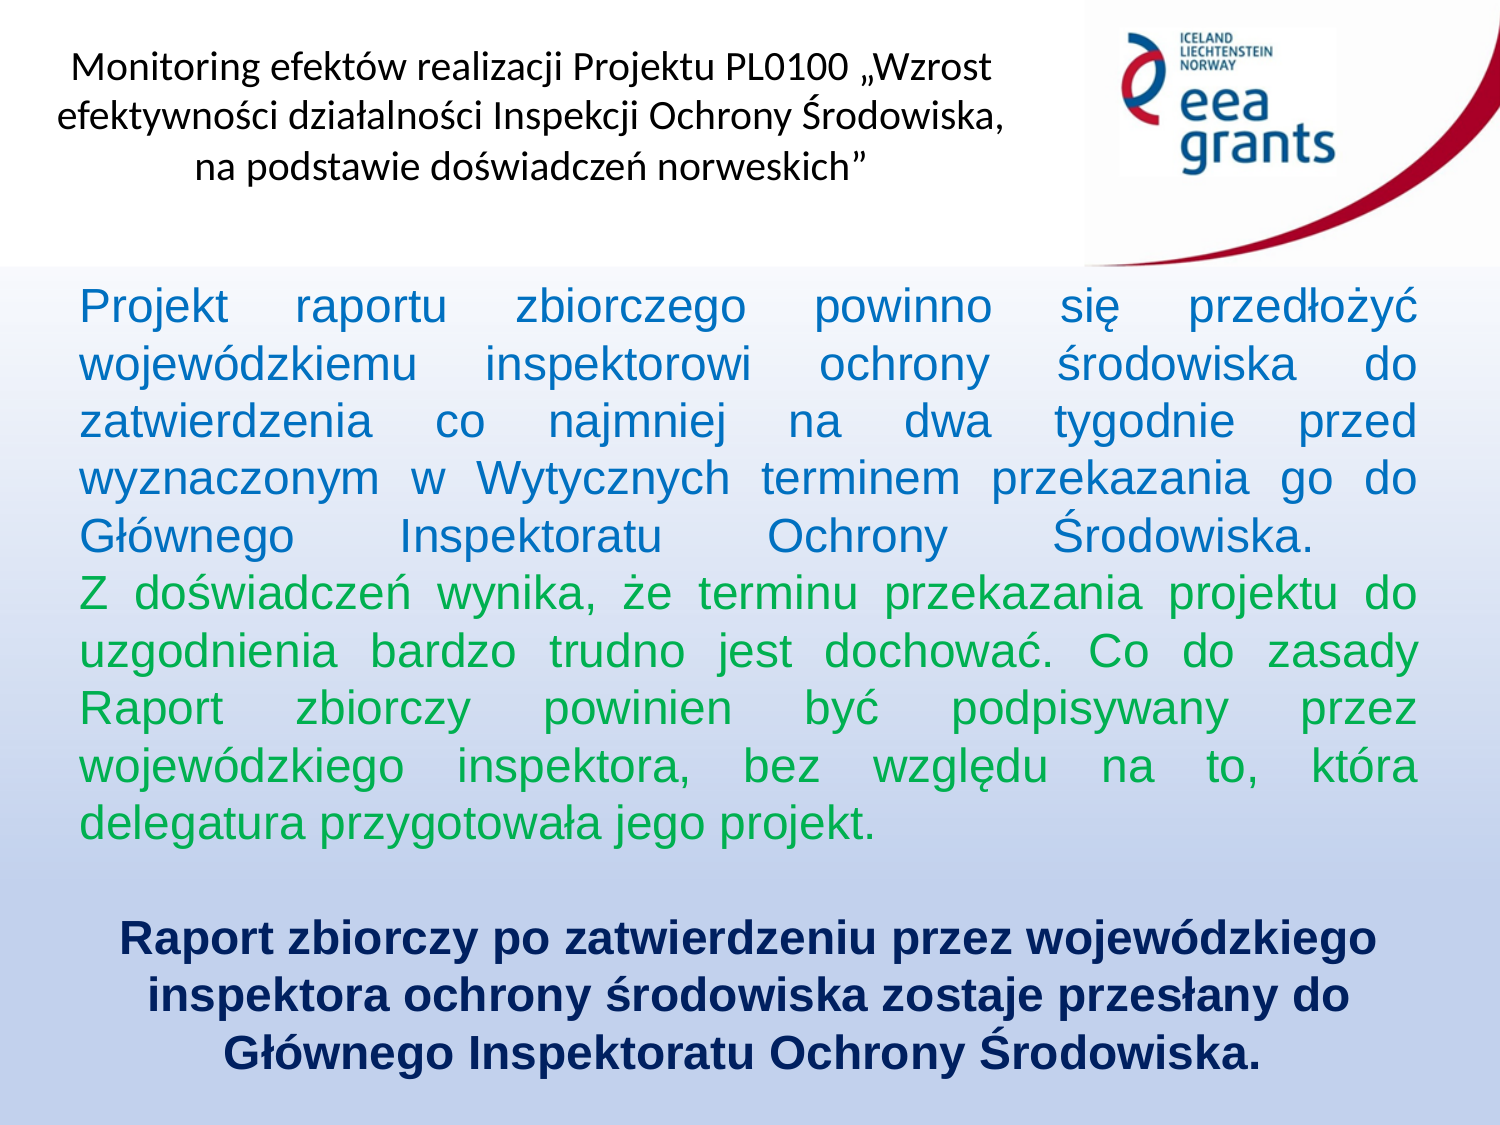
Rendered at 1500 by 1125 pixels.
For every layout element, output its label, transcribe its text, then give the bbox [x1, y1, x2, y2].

picture [0, 0, 1500, 1125]
subtitle Projekt raportu zbiorczego powinno się przedłożyć wojewódzkiemu inspektorowi ochrony środowiska do zatwierdzenia co najmniej na dwa tygodnie przed wyznaczonym w Wytycznych terminem przekazania go do Głównego Inspektoratu Ochrony Środowiska. Z doświadczeń wynika, że terminu przekazania projektu do uzgodnienia bardzo trudno jest dochować. Co do zasady Raport zbiorczy powinien być podpisywany przez wojewódzkiego inspektora, bez względu na to, która delegatura przygotowała jego projekt. Raport zbiorczy po zatwierdzeniu przez wojewódzkiego inspektora ochrony środowiska zostaje przesłany do Głównego Inspektoratu Ochrony Środowiska. [64, 267, 1436, 1083]
